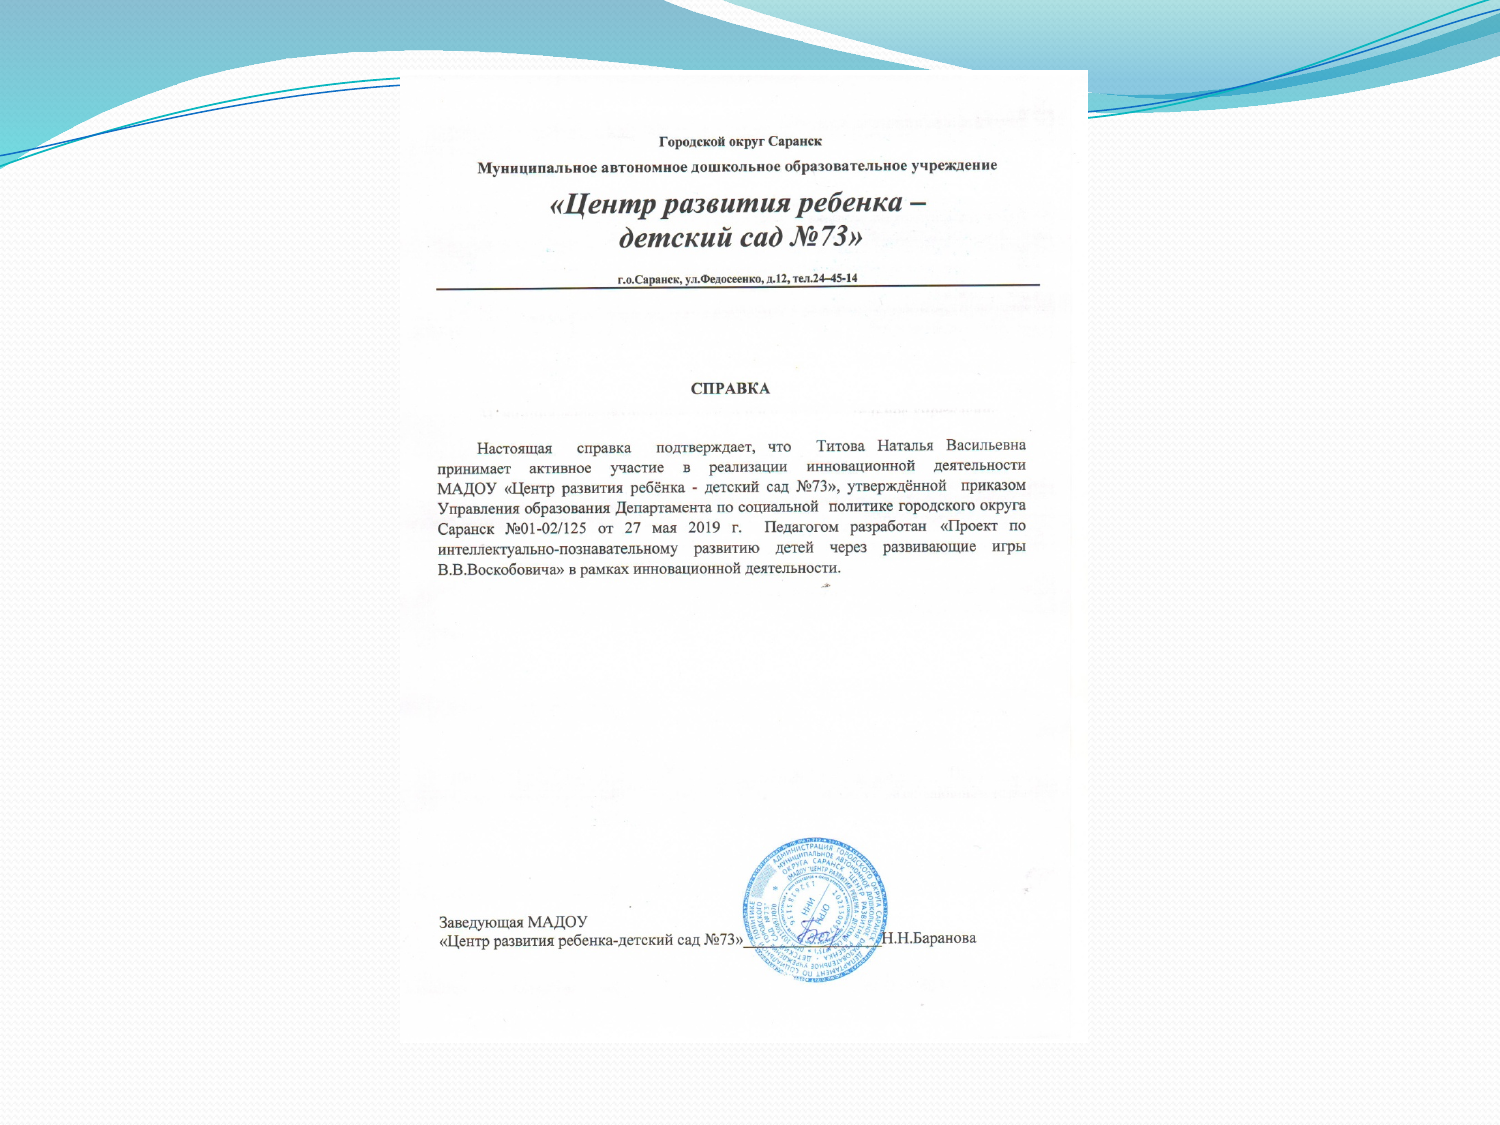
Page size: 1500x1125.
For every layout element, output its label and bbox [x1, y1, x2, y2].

picture [400, 70, 1089, 1044]
